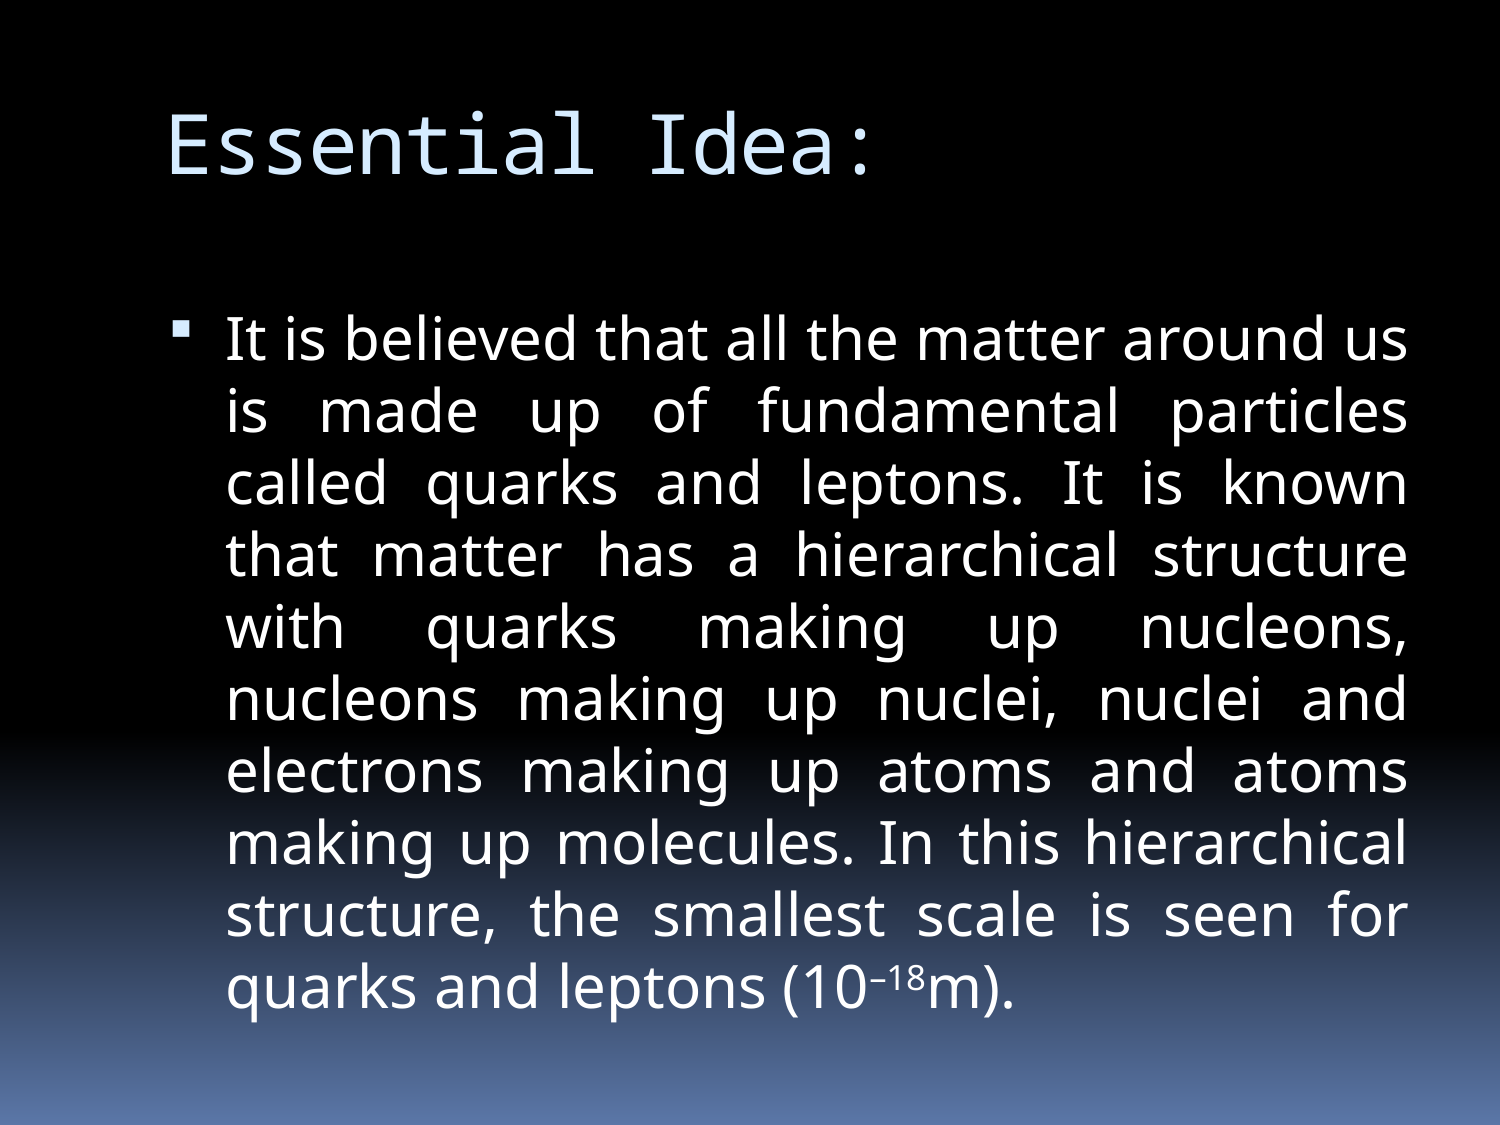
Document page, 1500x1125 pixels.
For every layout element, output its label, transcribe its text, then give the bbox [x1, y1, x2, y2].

list It is believed that all the matter around us is made up of fundamental particles called quarks and leptons. It is known that matter has a hierarchical structure with quarks making up nucleons, nucleons making up nuclei, nuclei and electrons making up atoms and atoms making up molecules. In this hierarchical structure, the smallest scale is seen for quarks and leptons (10–18m). [150, 292, 1425, 1043]
title Essential Idea: [150, 83, 1425, 234]
